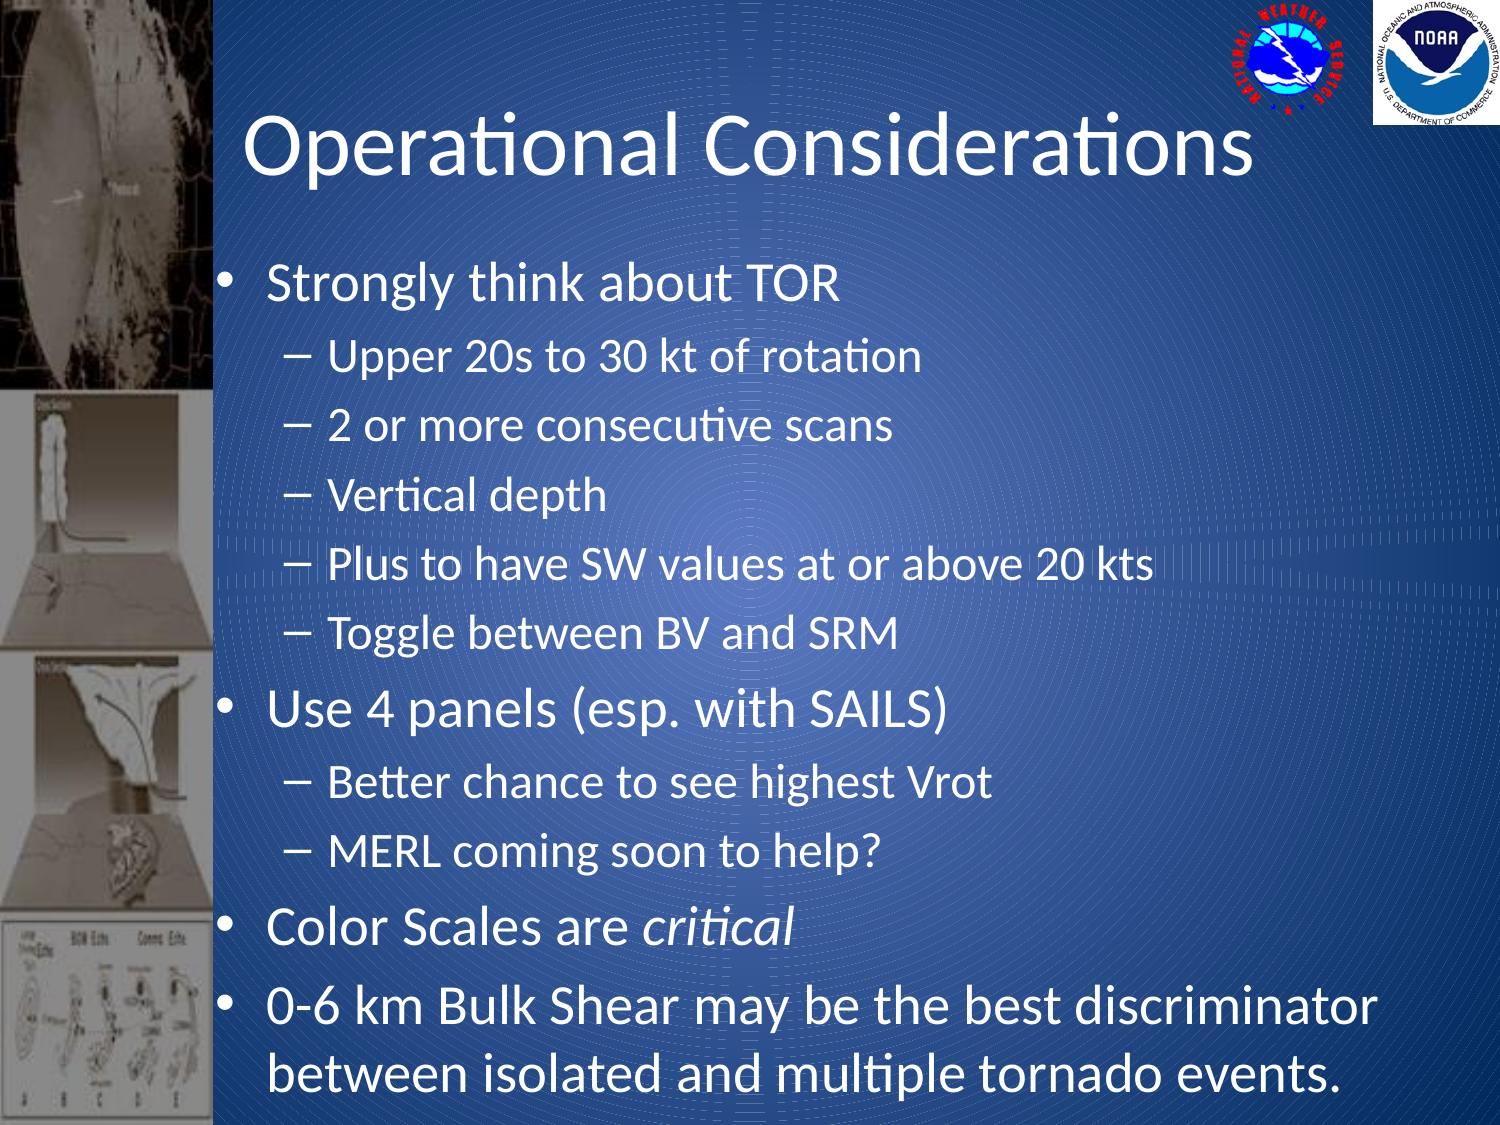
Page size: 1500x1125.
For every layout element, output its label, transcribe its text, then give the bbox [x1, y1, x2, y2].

list Strongly think about TOR Upper 20s to 30 kt of rotation 2 or more consecutive scans Vertical depth Plus to have SW values at or above 20 kts Toggle between BV and SRM Use 4 panels (esp. with SAILS) Better chance to see highest Vrot MERL coming soon to help? Color Scales are critical 0-6 km Bulk Shear may be the best discriminator between isolated and multiple tornado events. [216, 237, 1500, 1113]
picture [1224, 0, 1349, 126]
picture [1373, 0, 1500, 126]
title Operational Considerations [216, 45, 1425, 233]
picture [0, 0, 213, 1125]
